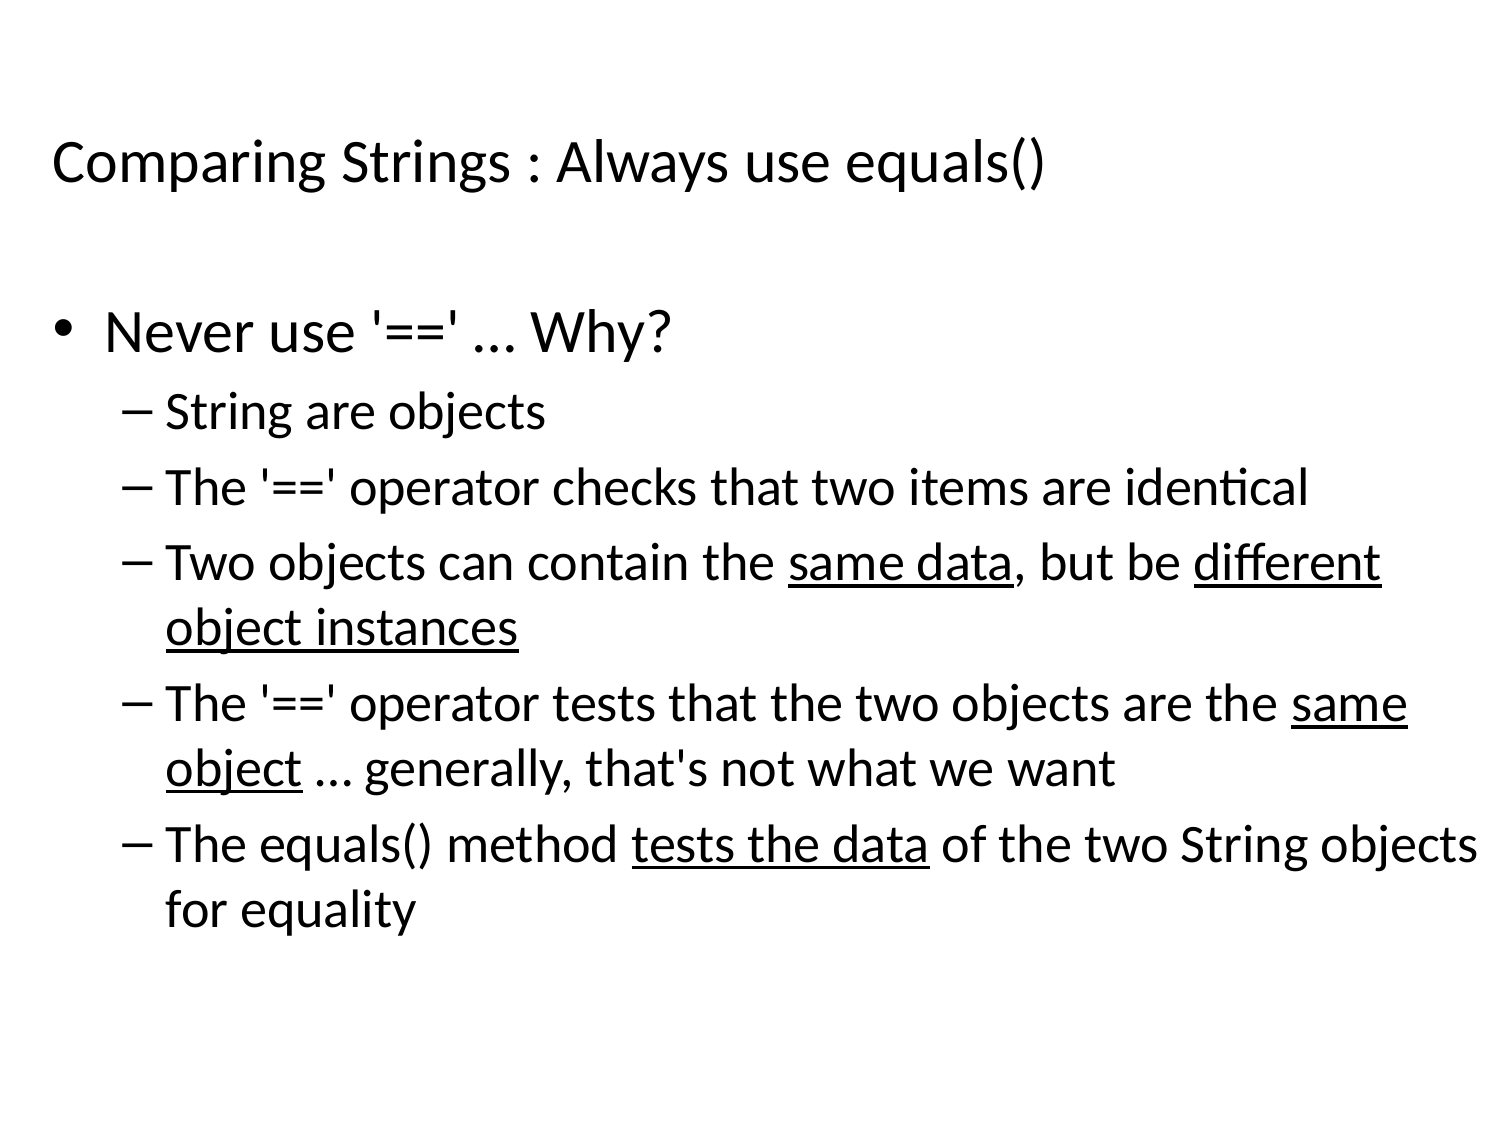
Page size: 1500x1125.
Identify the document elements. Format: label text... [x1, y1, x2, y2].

list Comparing Strings : Always use equals() Never use '==' … Why? String are objects The '==' operator checks that two items are identical Two objects can contain the same data, but be different object instances The '==' operator tests that the two objects are the same object … generally, that's not what we want The equals() method tests the data of the two String objects for equality [37, 112, 1500, 950]
